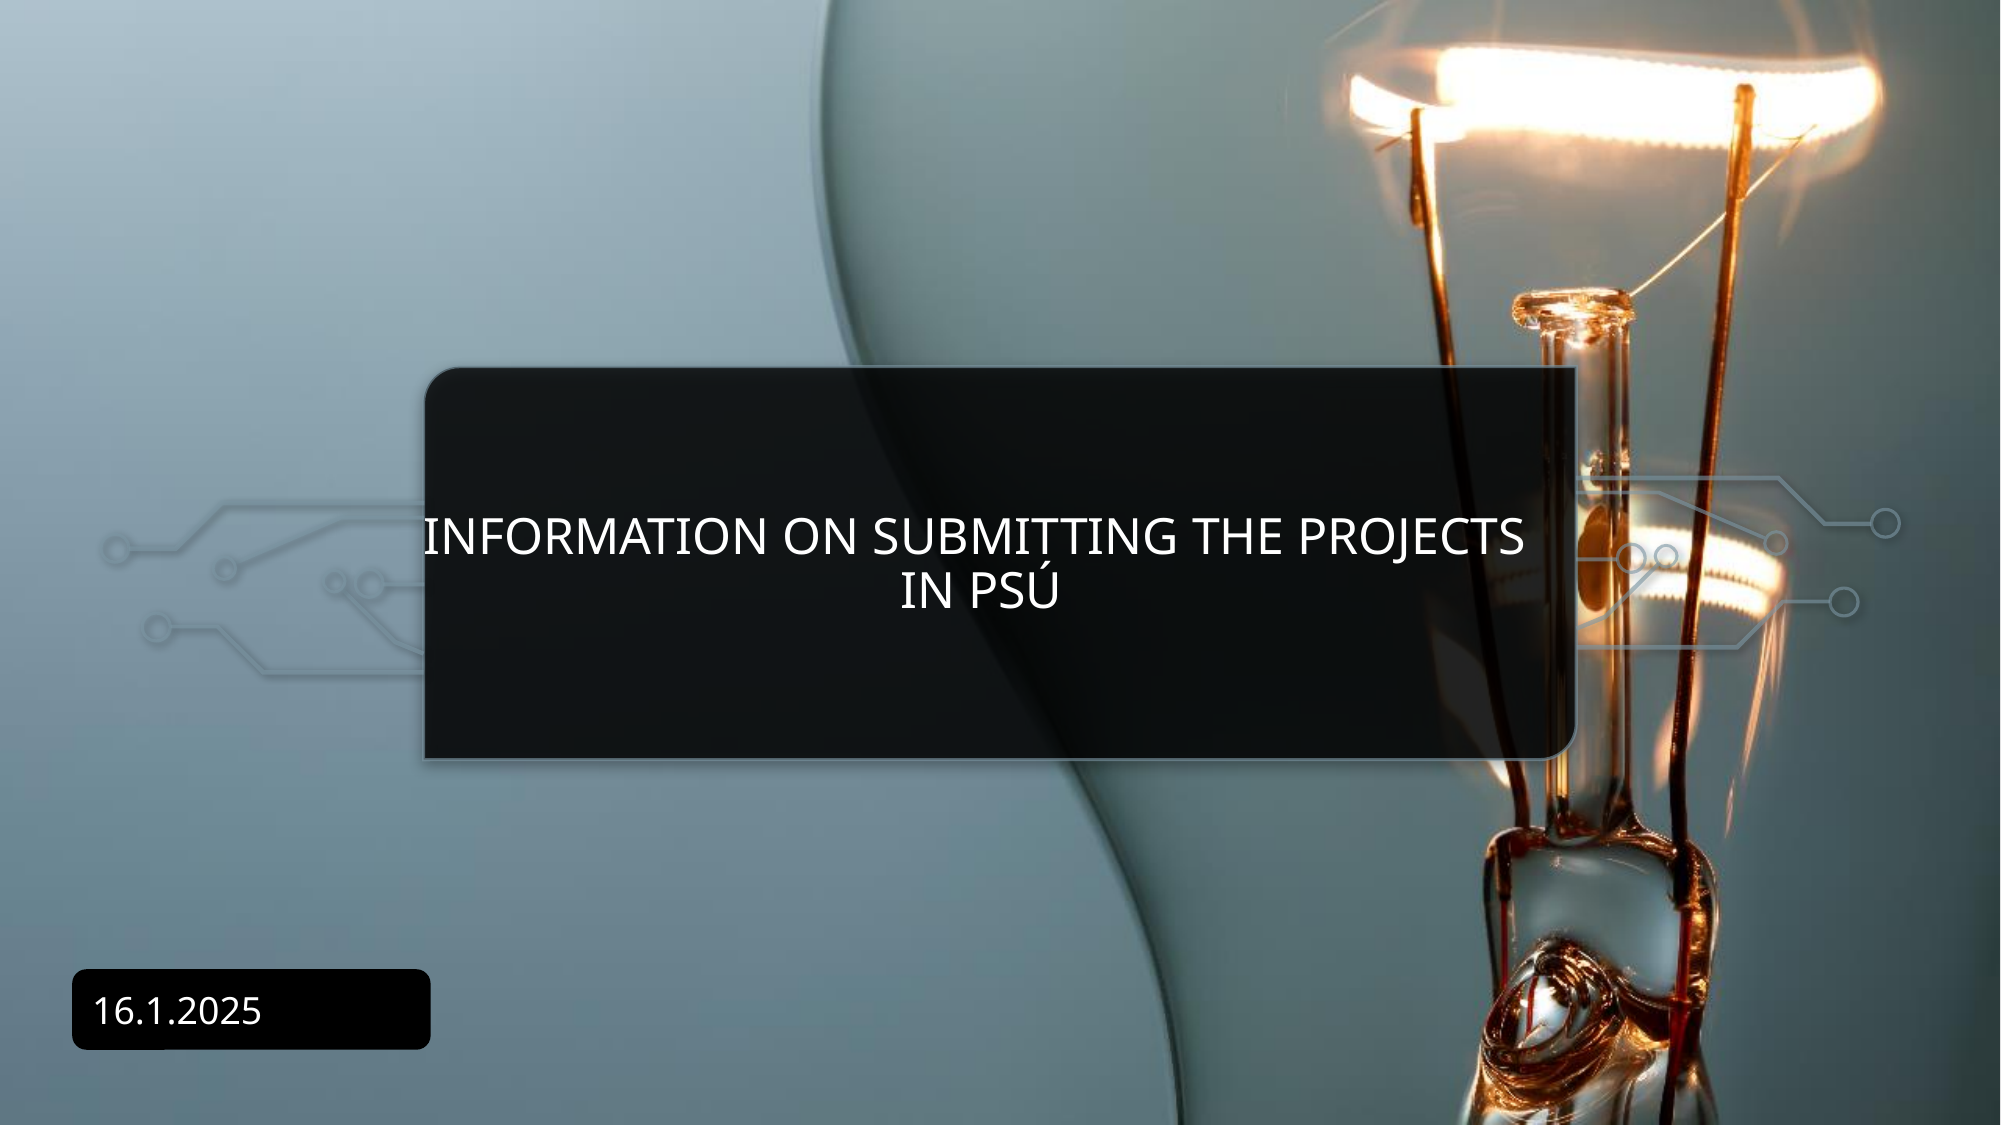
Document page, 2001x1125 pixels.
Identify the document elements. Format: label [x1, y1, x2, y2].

picture [0, 0, 2000, 1125]
text_box [99, 366, 1902, 760]
